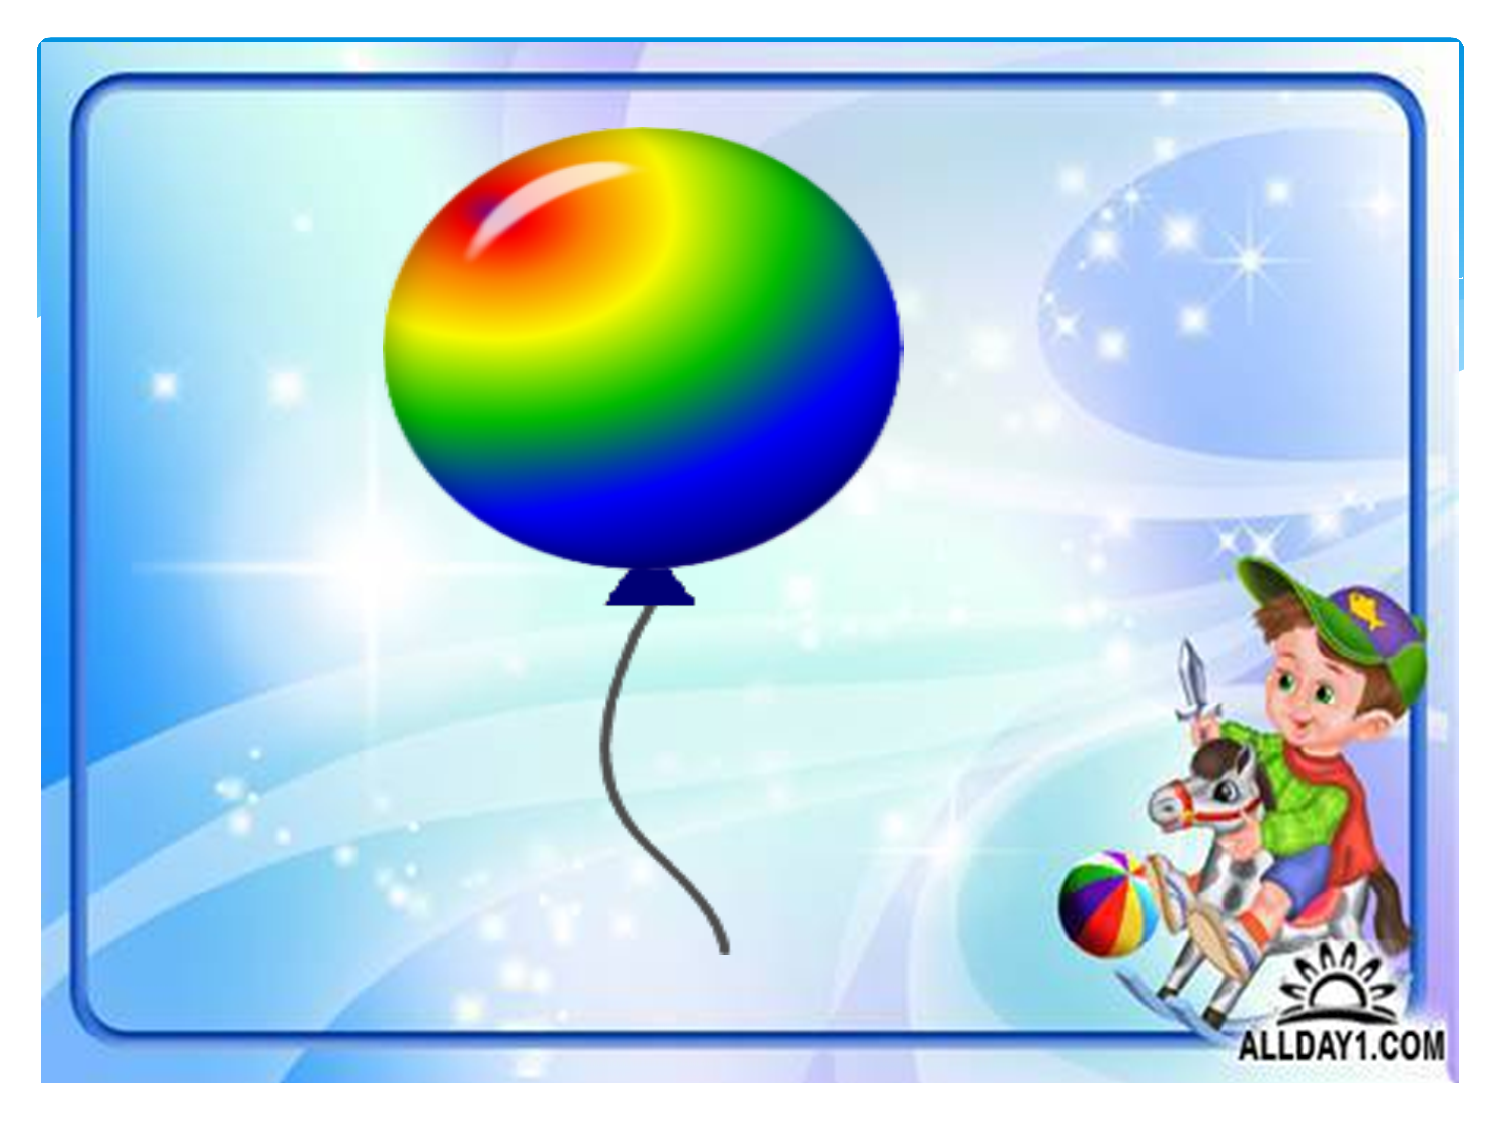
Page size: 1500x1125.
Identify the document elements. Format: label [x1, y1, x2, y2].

list [41, 42, 1459, 1083]
picture [383, 127, 904, 955]
